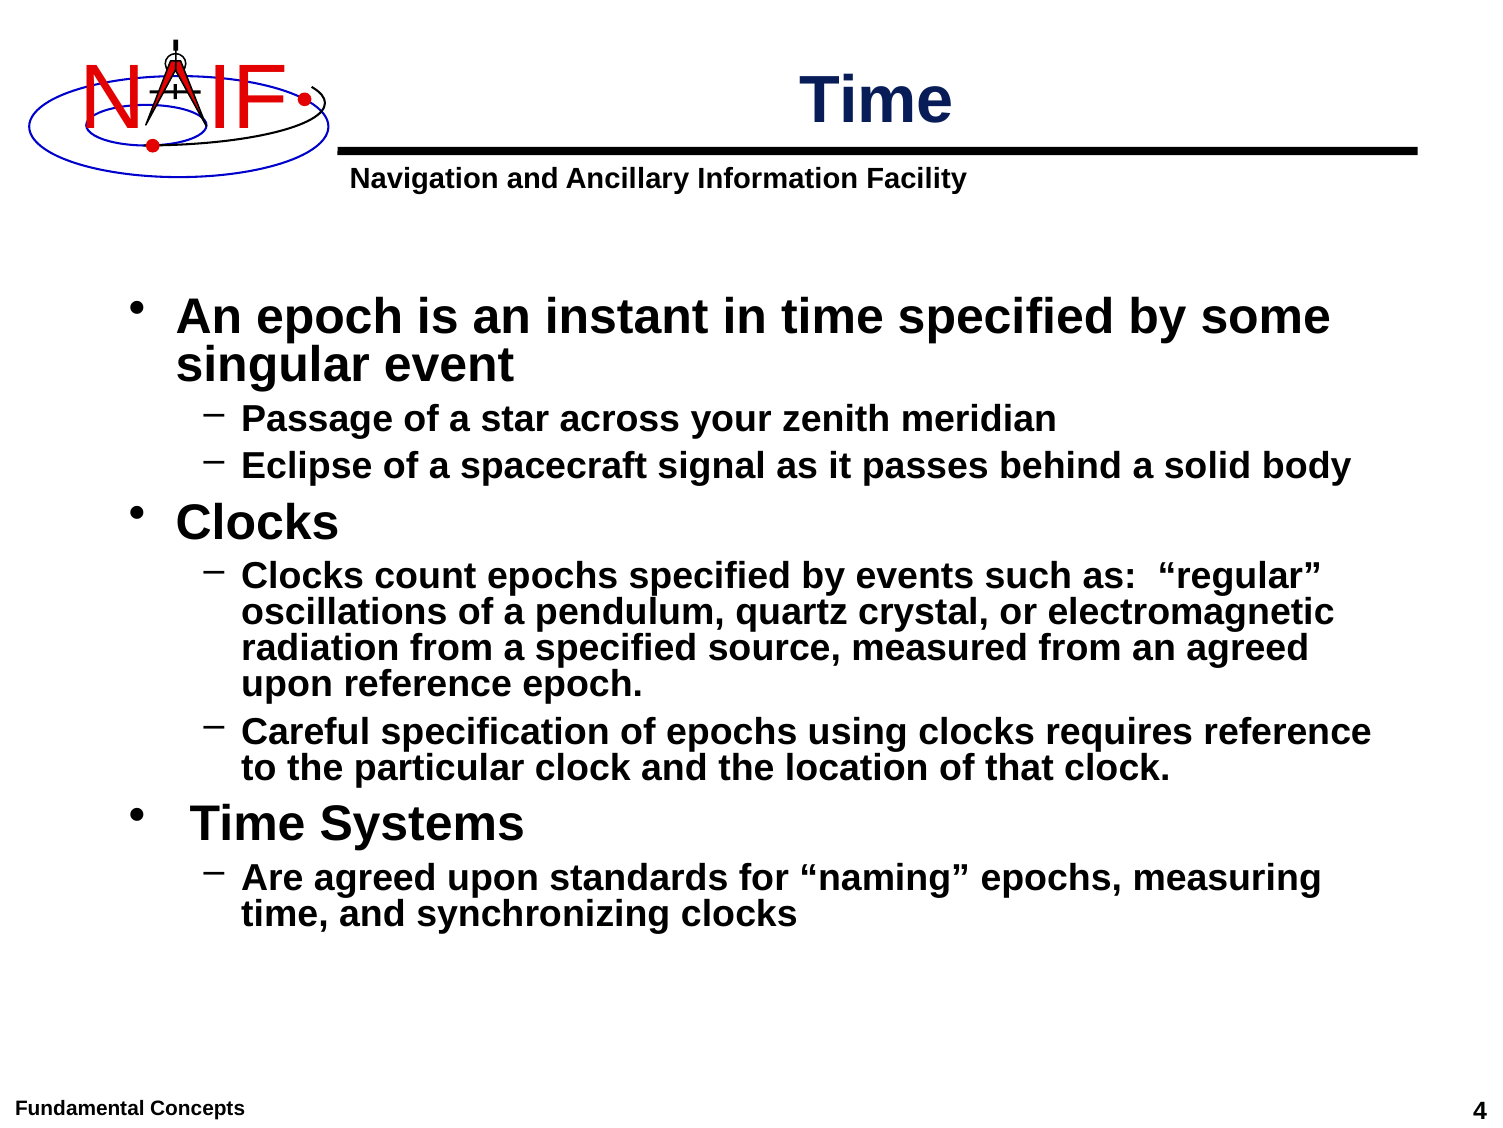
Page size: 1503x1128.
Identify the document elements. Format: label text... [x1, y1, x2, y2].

list An epoch is an instant in time specified by some singular event Passage of a star across your zenith meridian Eclipse of a spacecraft signal as it passes behind a solid body Clocks Clocks count epochs specified by events such as: “regular” oscillations of a pendulum, quartz crystal, or electromagnetic radiation from a specified source, measured from an agreed upon reference epoch. Careful specification of epochs using clocks requires reference to the particular clock and the location of that clock. Time Systems Are agreed upon standards for “naming” epochs, measuring time, and synchronizing clocks [113, 287, 1390, 1002]
slide_number 4 [1189, 1086, 1503, 1128]
footer Fundamental Concepts [0, 1086, 476, 1128]
title Time [788, 61, 966, 141]
